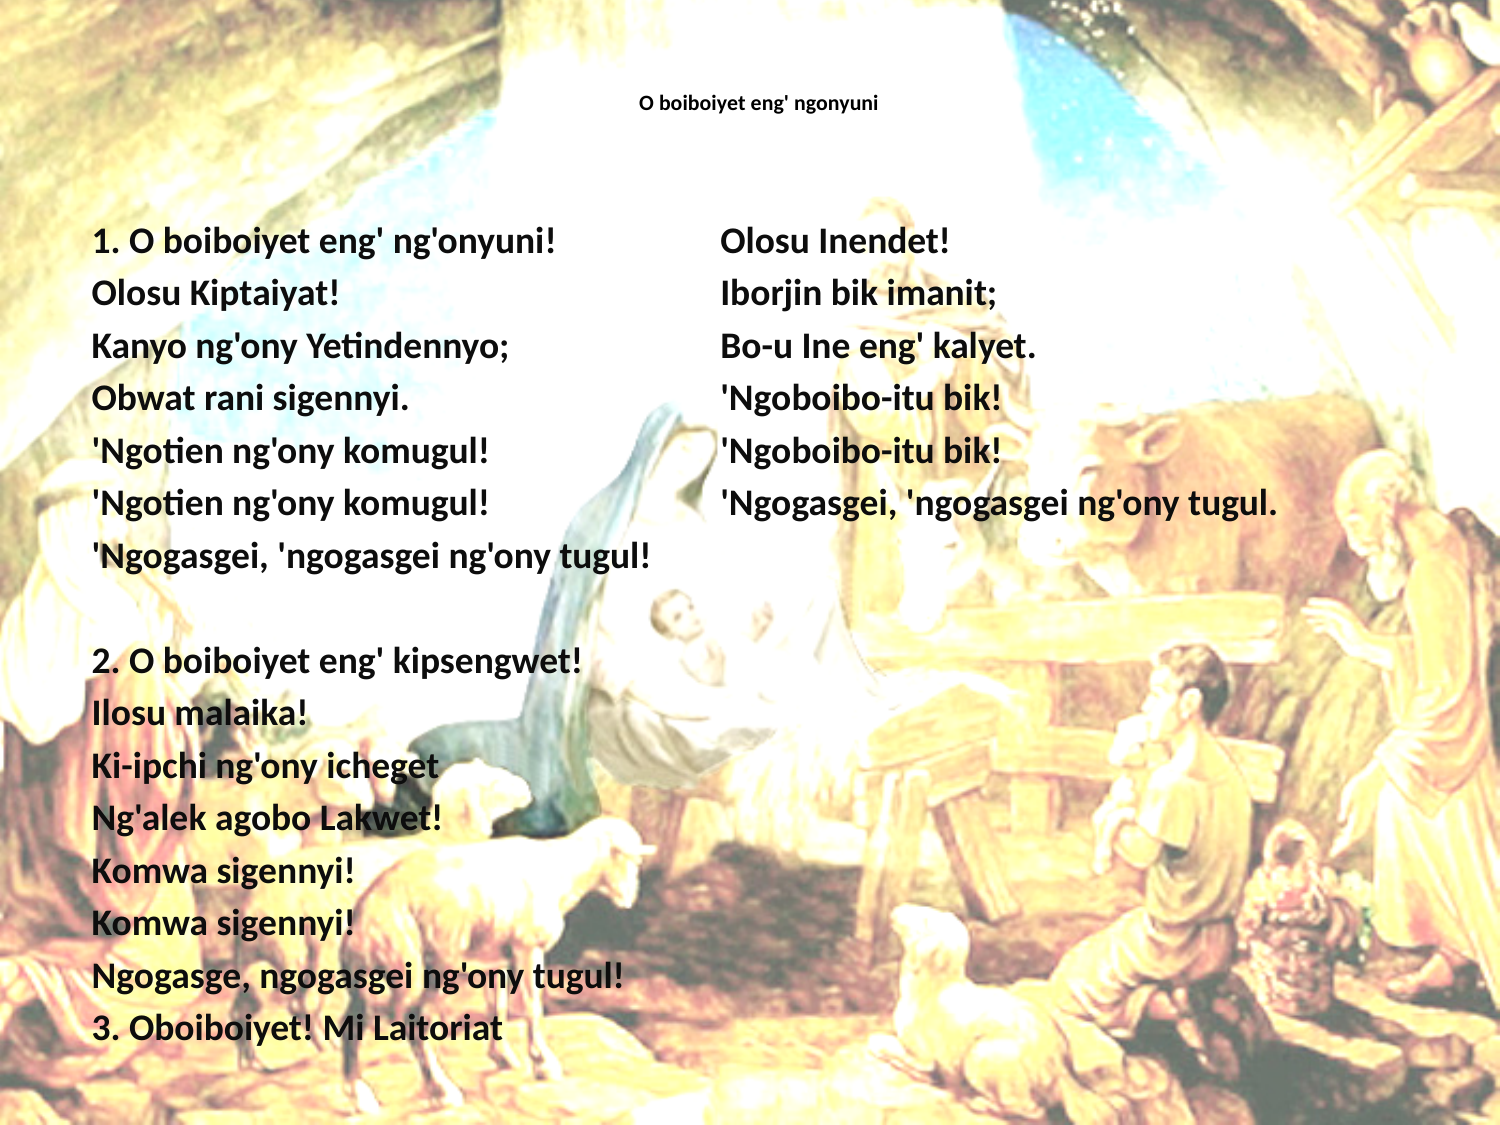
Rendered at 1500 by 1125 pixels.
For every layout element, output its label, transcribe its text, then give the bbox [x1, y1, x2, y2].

subtitle 1. O boiboiyet eng' ng'onyuni! Olosu Kiptaiyat! Kanyo ng'ony Yetindennyo; Obwat rani sigennyi. 'Ngotien ng'ony komugul! 'Ngotien ng'ony komugul! 'Ngogasgei, 'ngogasgei ng'ony tugul! 2. O boiboiyet eng' kipsengwet! Ilosu malaika! Ki-ipchi ng'ony icheget Ng'alek agobo Lakwet! Komwa sigennyi! Komwa sigennyi! Ngogasge, ngogasgei ng'ony tugul! 3. Oboiboiyet! Mi Laitoriat Olosu Inendet! Iborjin bik imanit; Bo-u Ine eng' kalyet. 'Ngoboibo-itu bik! 'Ngoboibo-itu bik! 'Ngogasgei, 'ngogasgei ng'ony tugul. [76, 208, 1365, 1059]
title O boiboiyet eng' ngonyuni [277, 54, 1247, 150]
